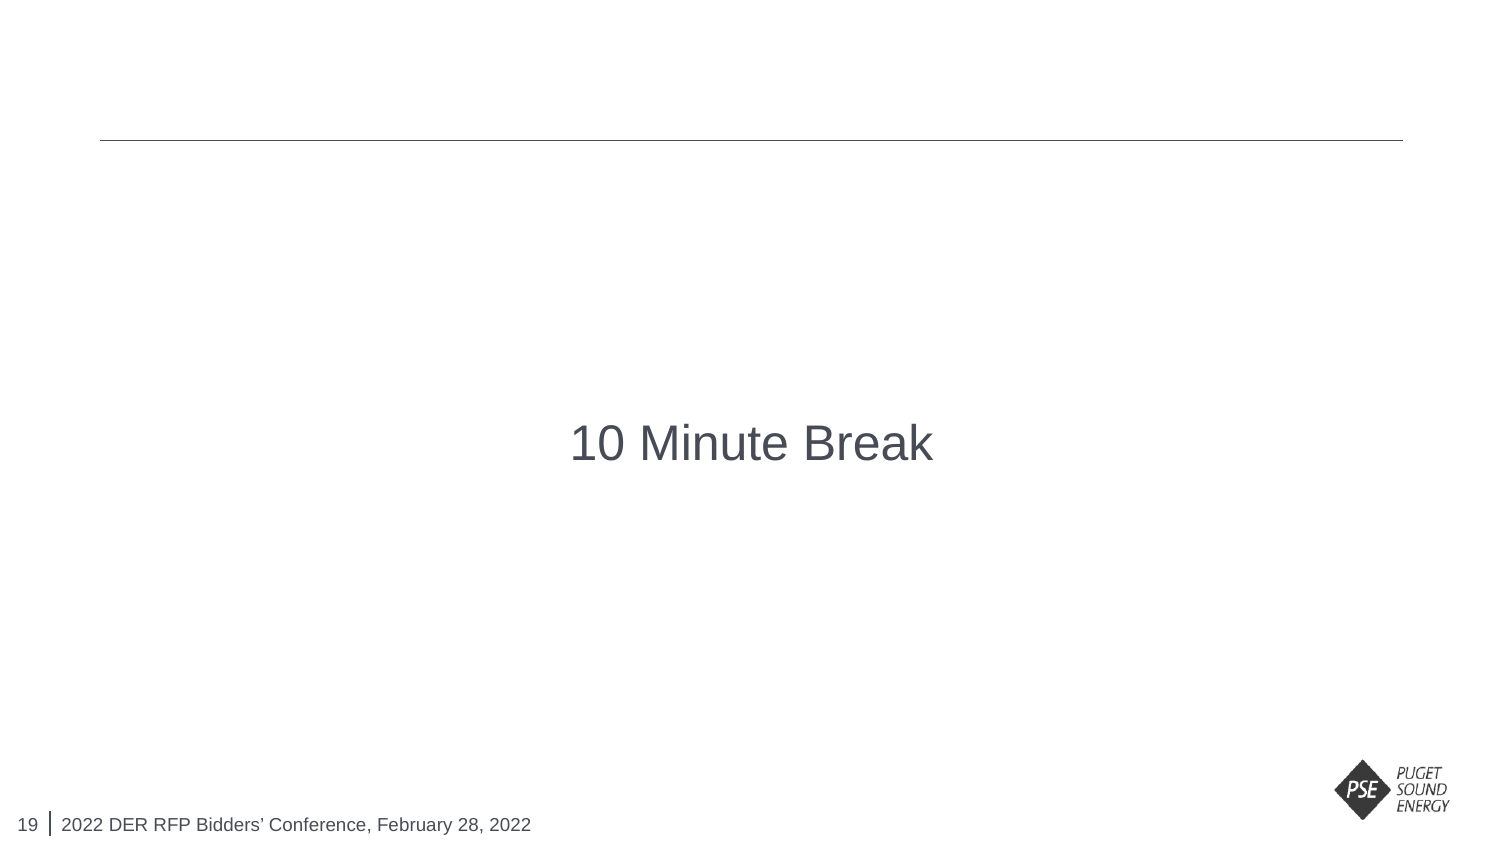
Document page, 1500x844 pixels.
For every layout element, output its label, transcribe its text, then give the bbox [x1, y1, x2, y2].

picture [1334, 759, 1450, 820]
list 10 Minute Break [99, 159, 1404, 723]
